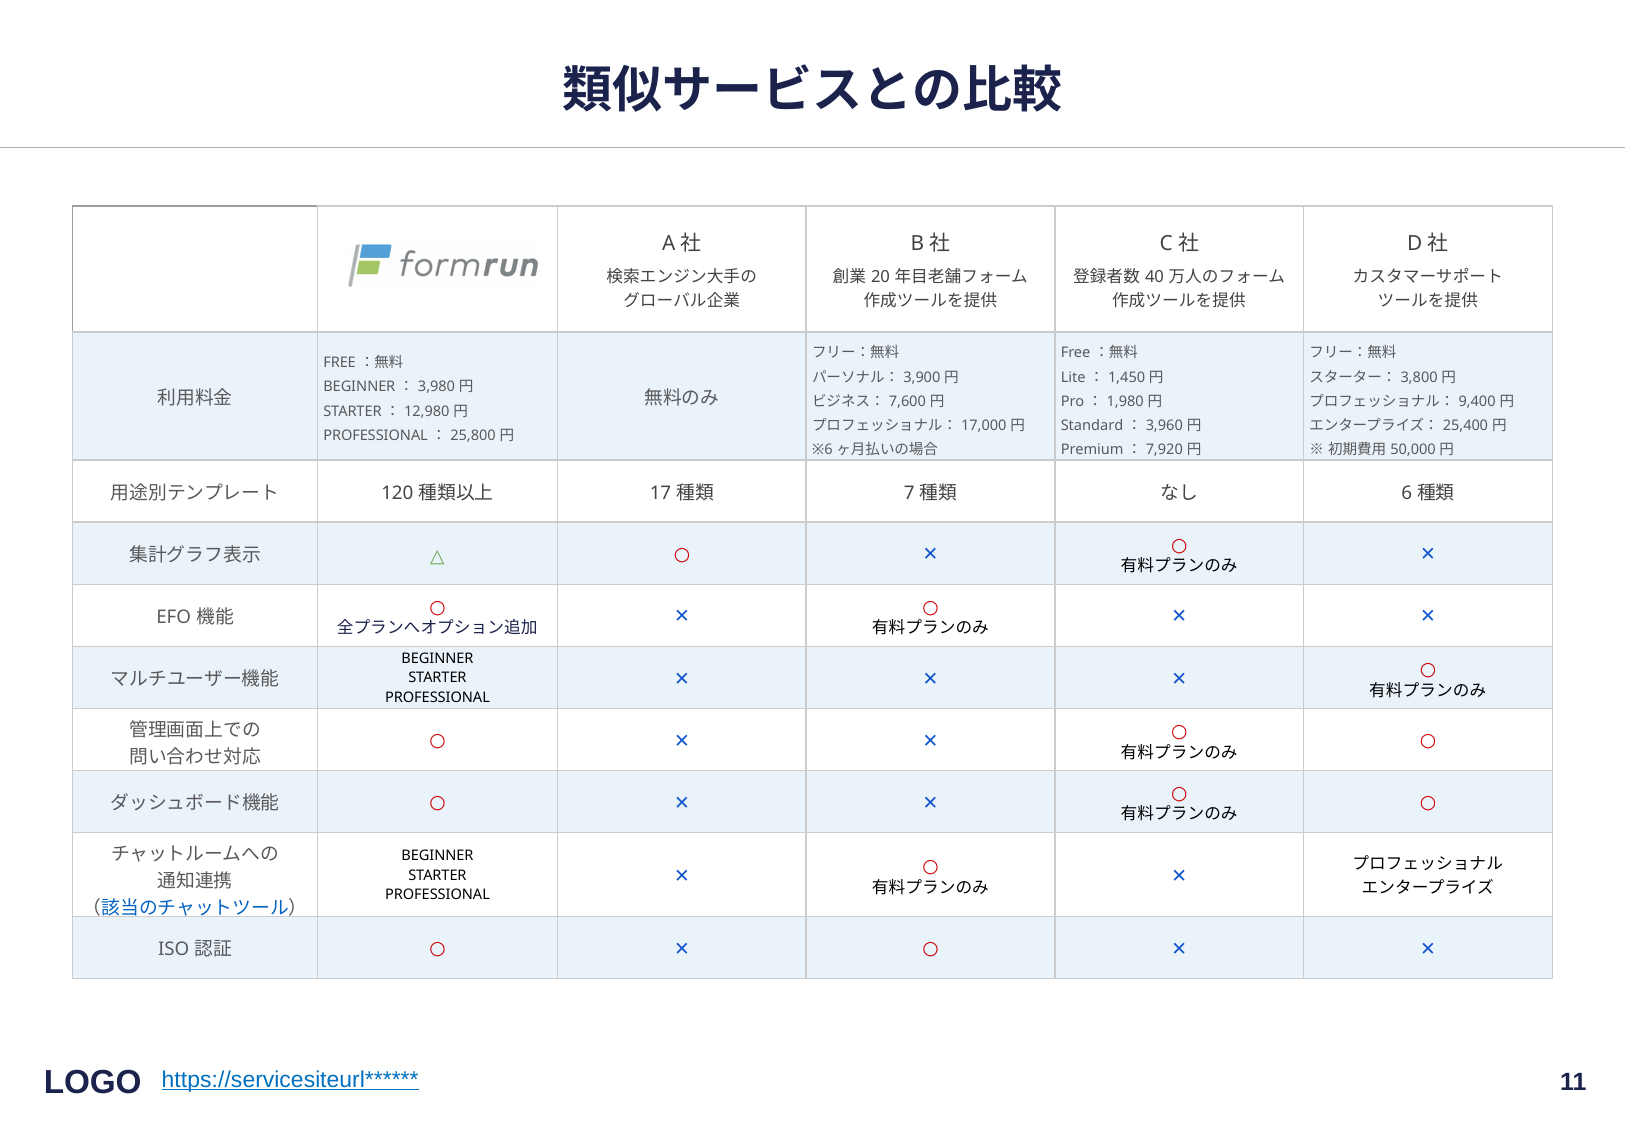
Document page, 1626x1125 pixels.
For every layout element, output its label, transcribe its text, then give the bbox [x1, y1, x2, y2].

table_cell フリー：無料 パーソナル：3,900円 ビジネス：7,600円 プロフェッショナル：17,000円 ※6ヶ月払いの場合 [807, 333, 1054, 459]
table_cell ダッシュボード機能 [73, 771, 317, 832]
table_cell × [807, 771, 1054, 832]
table_cell 集計グラフ表示 [73, 523, 317, 584]
title 類似サービスとの比較 [97, 59, 1527, 119]
table_cell EFO機能 [73, 585, 317, 646]
table_cell × [807, 647, 1054, 708]
table_cell マルチユーザー機能 [73, 647, 317, 708]
table_cell 利用料金 [73, 333, 317, 459]
table_cell ○ [318, 771, 557, 832]
table_cell × [558, 771, 805, 832]
table_cell ○ 有料プランのみ [807, 833, 1054, 916]
table_cell チャットルームへの 通知連携 （該当のチャットツール） [73, 833, 317, 916]
table_cell ○ [1304, 771, 1552, 832]
table_cell × [1056, 585, 1303, 646]
table_cell ○ 有料プランのみ [1056, 771, 1303, 832]
table_cell 用途別テンプレート [73, 461, 317, 521]
table_cell Free：無料 Lite：1,450円 Pro：1,980円 Standard：3,960円 Premium：7,920円 [1056, 333, 1303, 459]
slide_number ‹#› [1236, 1051, 1602, 1111]
table_cell ○ 全プランへオプション追加 [318, 585, 557, 646]
table_cell × [558, 647, 805, 708]
table_cell 無料のみ [558, 333, 805, 459]
table_cell FREE：無料 BEGINNER：3,980円 STARTER：12,980円 PROFESSIONAL：25,800円 [318, 333, 557, 459]
table_cell × [1056, 833, 1303, 916]
table_cell × [807, 709, 1054, 770]
table_cell ○ [1304, 709, 1552, 770]
table_header C社 登録者数40万人のフォーム 作成ツールを提供 [1056, 207, 1303, 331]
table_cell BEGINNER STARTER PROFESSIONAL [318, 833, 557, 916]
table_cell × [1304, 585, 1552, 646]
table_cell 17種類 [558, 461, 805, 521]
table_cell × [558, 833, 805, 916]
table_cell BEGINNER STARTER PROFESSIONAL [318, 647, 557, 708]
table_cell 管理画面上での 問い合わせ対応 [73, 709, 317, 770]
table_header A社 検索エンジン大手の グローバル企業 [558, 207, 805, 331]
picture [346, 242, 540, 289]
text_box https://servicesiteurl****** [155, 1058, 1018, 1099]
table_header [318, 207, 557, 331]
table_cell × [1056, 647, 1303, 708]
table_cell ISO認証 [73, 917, 317, 978]
table_cell △ [318, 523, 557, 584]
table_cell × [1304, 917, 1552, 978]
table_cell × [1304, 523, 1552, 584]
table_cell × [558, 917, 805, 978]
table_cell 120種類以上 [318, 461, 557, 521]
table_cell ○ 有料プランのみ [1056, 523, 1303, 584]
table_cell × [558, 709, 805, 770]
table_cell ○ 有料プランのみ [807, 585, 1054, 646]
table_cell フリー：無料 スターター：3,800円 プロフェッショナル：9,400円 エンタープライズ：25,400円 ※初期費用50,000円 [1304, 333, 1552, 459]
table_cell × [807, 523, 1054, 584]
table_cell ○ 有料プランのみ [1056, 709, 1303, 770]
table_header [73, 207, 317, 331]
table_cell プロフェッショナル エンタープライズ [1304, 833, 1552, 916]
table_cell ○ [807, 917, 1054, 978]
table_header B社 創業20年目老舗フォーム 作成ツールを提供 [807, 207, 1054, 331]
table_cell 6種類 [1304, 461, 1552, 521]
table_cell ○ [318, 917, 557, 978]
table_cell なし [1056, 461, 1303, 521]
table_header D社 カスタマーサポート ツールを提供 [1304, 207, 1552, 331]
table_cell ○ [558, 523, 805, 584]
table_cell × [1056, 917, 1303, 978]
table_cell ○ 有料プランのみ [1304, 647, 1552, 708]
table_cell 7種類 [807, 461, 1054, 521]
table_cell × [558, 585, 805, 646]
text_box LOGO [31, 1050, 155, 1110]
table_cell ○ [318, 709, 557, 770]
